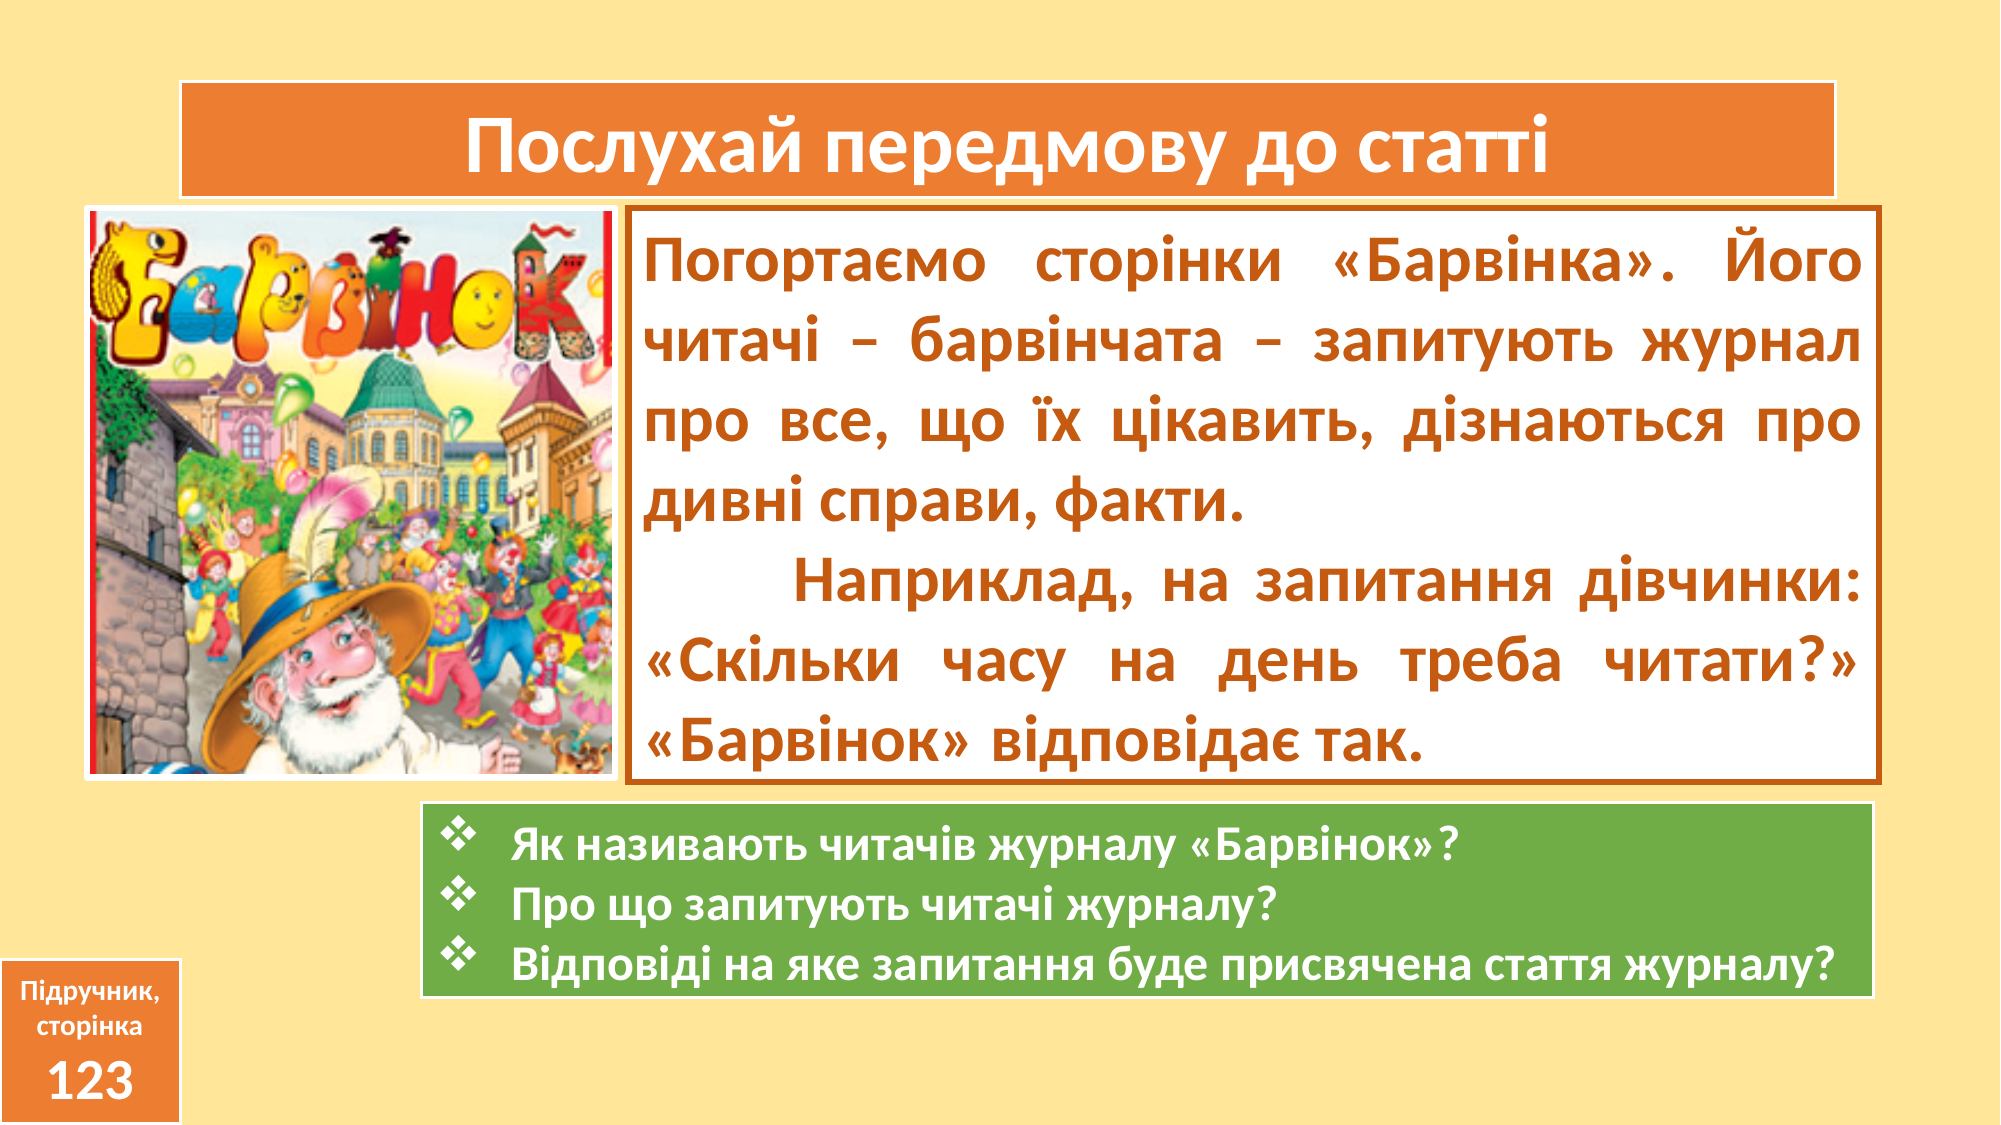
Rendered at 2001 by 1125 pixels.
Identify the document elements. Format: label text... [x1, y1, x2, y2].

picture [90, 210, 613, 775]
text_box Підручник, сторінка 123 [0, 958, 182, 1125]
text_box Послухай передмову до статті [179, 80, 1837, 199]
text_box Погортаємо сторінки «Барвінка». Його читачі – барвінчата – запитують журнал про все, що їх цікавить, дізнаються про дивні справи, факти. Наприклад, на запитання дівчинки: «Скільки часу на день треба читати?» «Барвінок» відповідає так. [627, 207, 1880, 783]
text_box Як називають читачів журналу «Барвінок»? Про що запитують читачі журналу? Відповіді на яке запитання буде присвячена стаття журналу? [420, 801, 1875, 999]
